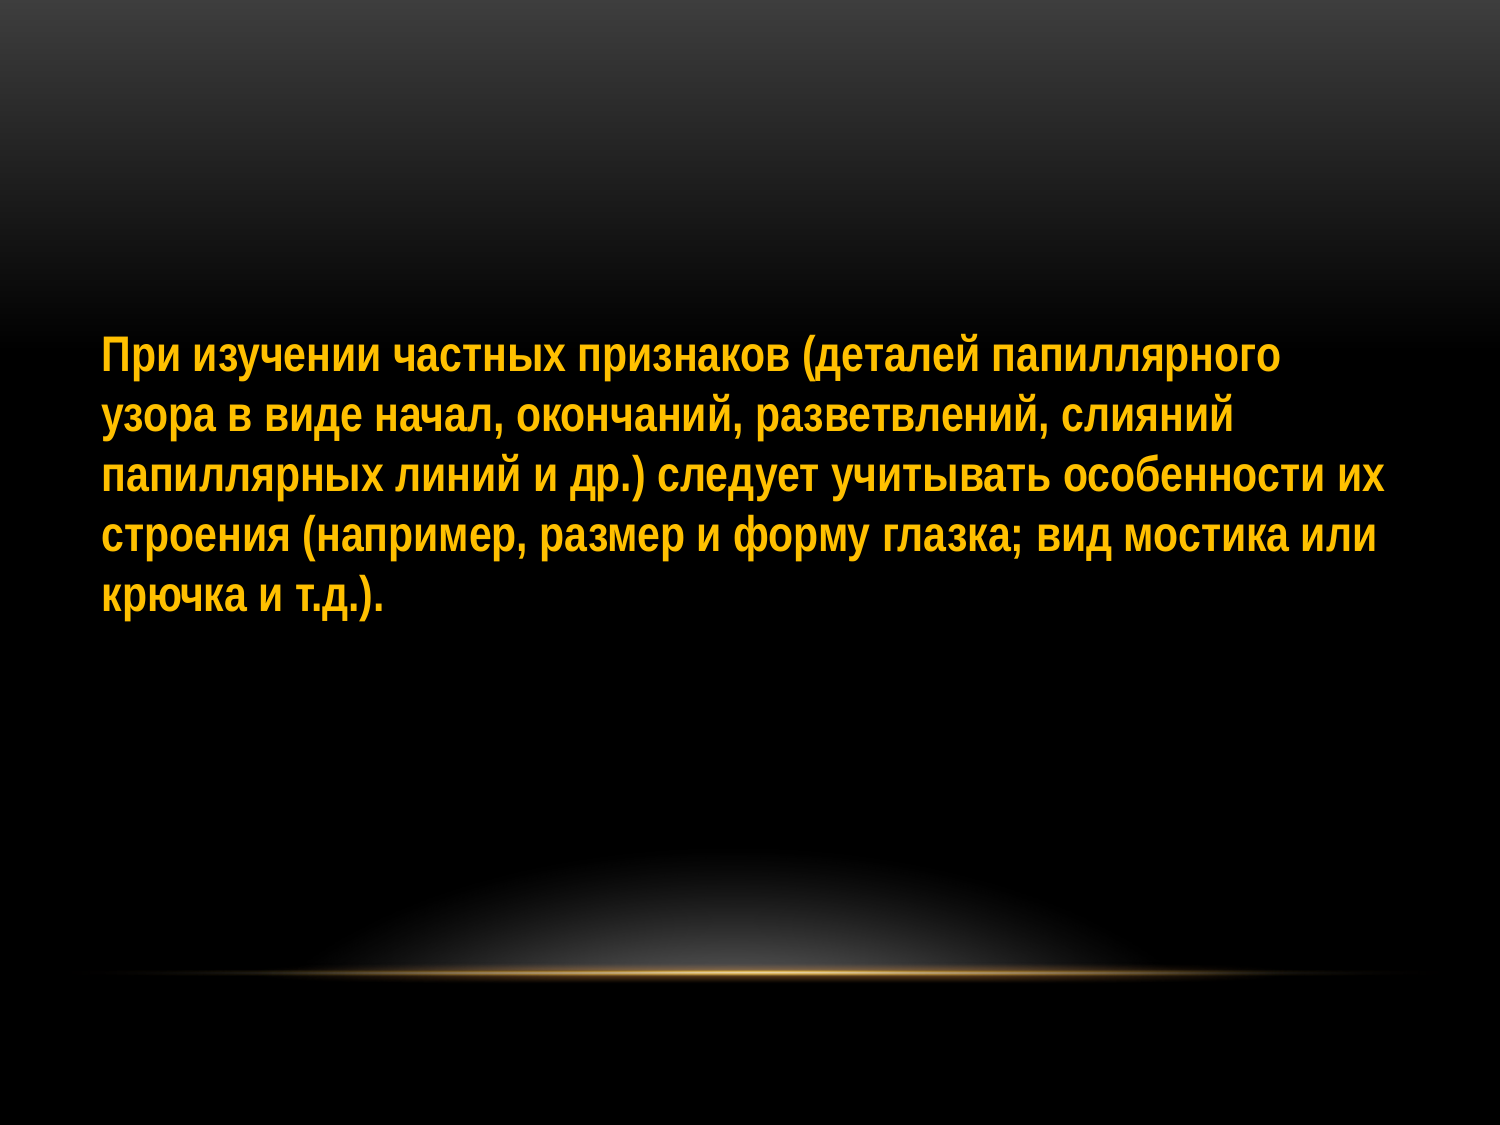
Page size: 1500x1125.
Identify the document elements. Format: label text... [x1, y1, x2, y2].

picture [0, 0, 1500, 1125]
text_box При изучении частных признаков (деталей папиллярного узора в виде начал, окончаний, разветвлений, слияний папиллярных линий и др.) следует учитывать особенности их строения (например, размер и форму глазка; вид мостика или крючка и т.д.). [87, 314, 1411, 630]
